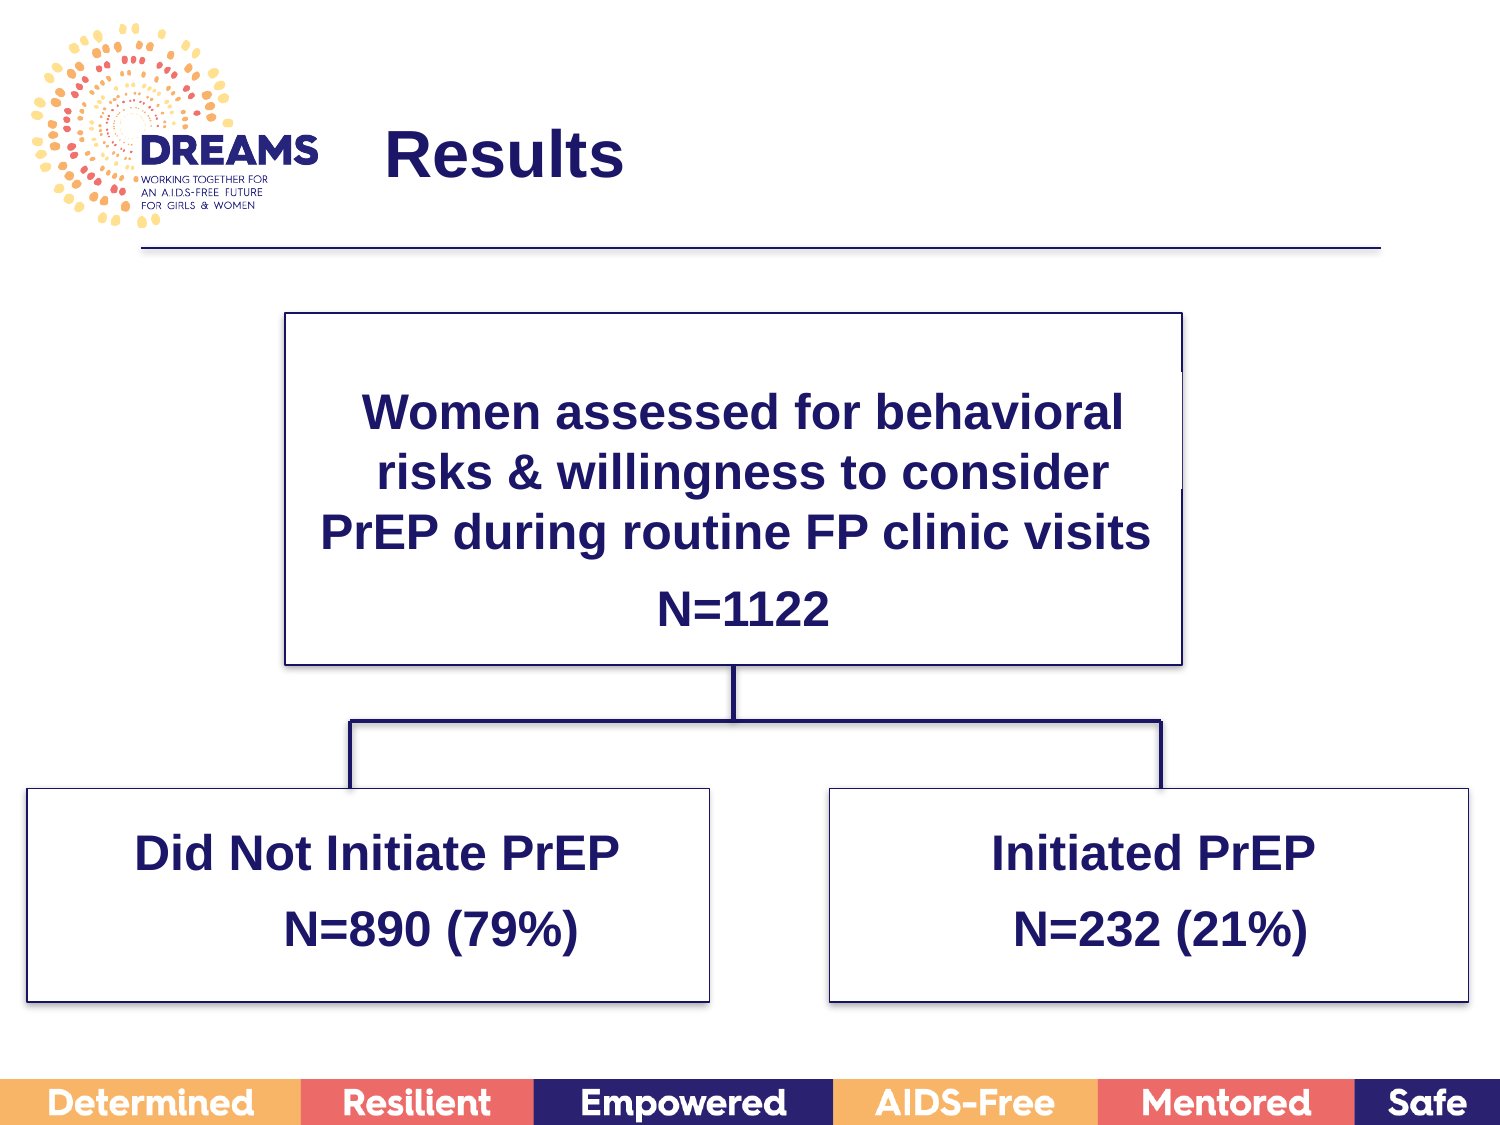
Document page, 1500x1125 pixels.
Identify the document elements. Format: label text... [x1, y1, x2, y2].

picture [31, 23, 318, 228]
text_box [829, 788, 1469, 812]
text_box [26, 930, 710, 1003]
text_box Women assessed for behavioral risks & willingness to consider PrEP during routine FP clinic visits N=1122 [304, 372, 1183, 489]
text_box [829, 930, 1469, 1003]
picture [0, 1079, 1500, 1125]
text_box [26, 788, 710, 812]
text_box [284, 312, 1183, 666]
text_box Initiated PrEP N=232 (21%) [765, 812, 1500, 930]
text_box Did Not Initiate PrEP N=890 (79%) [0, 812, 752, 930]
text_box Results [369, 97, 1469, 215]
